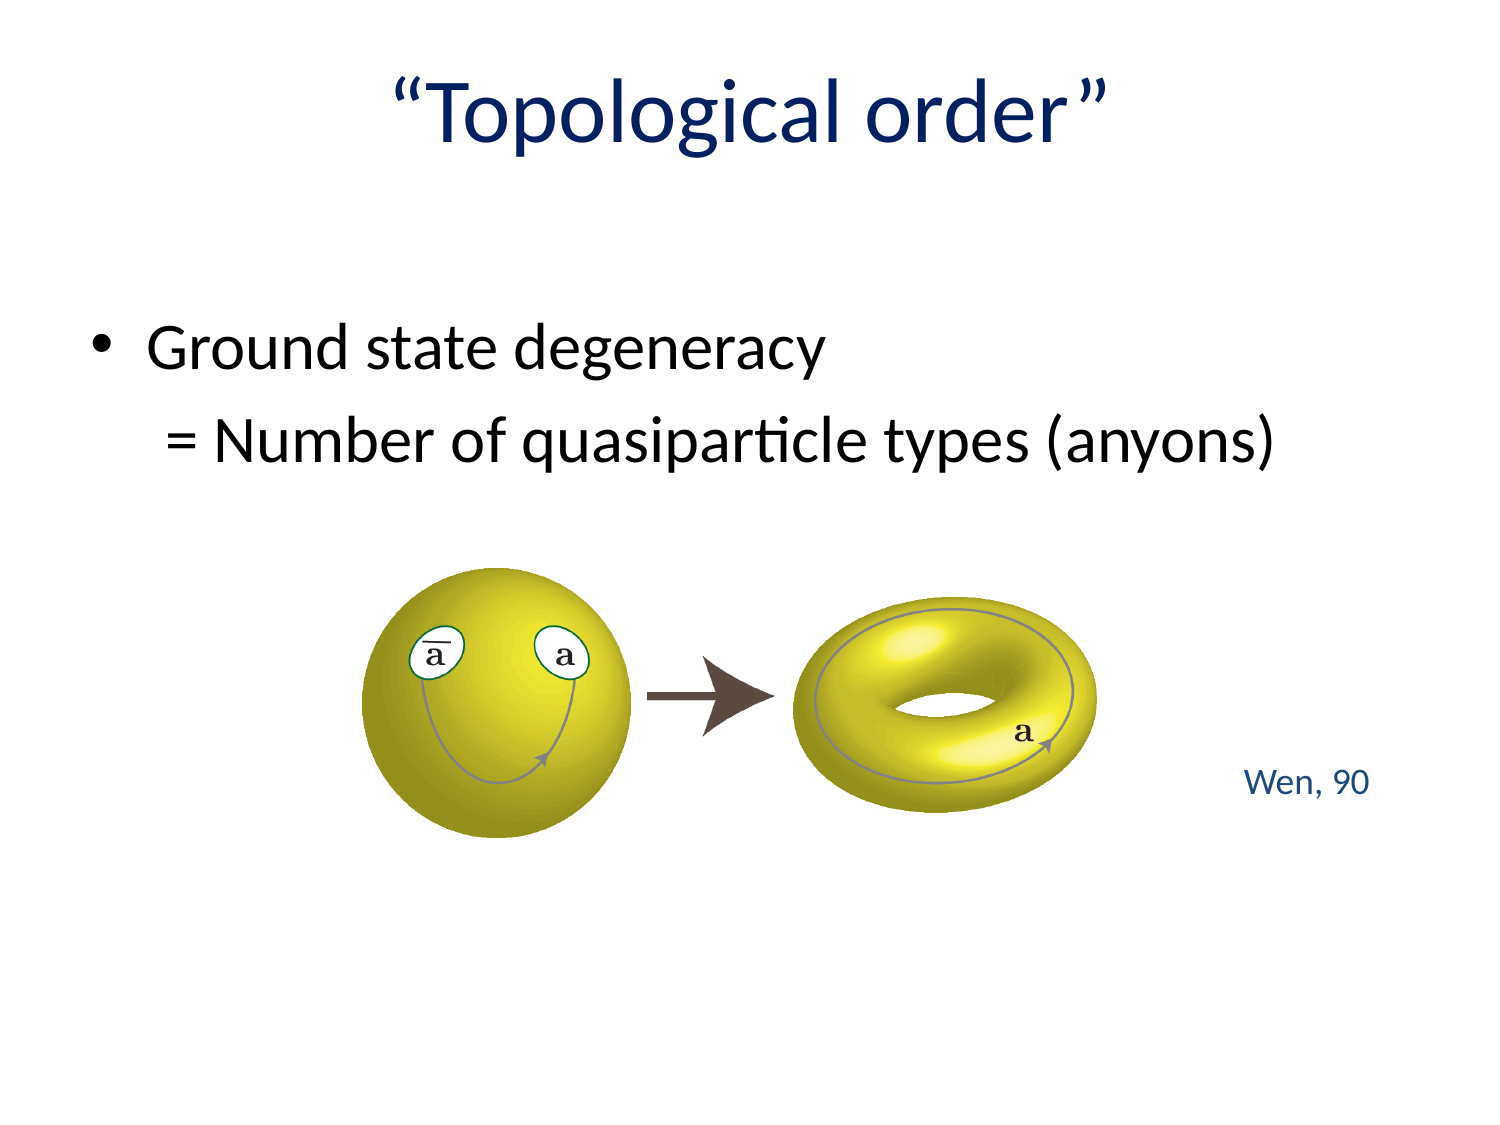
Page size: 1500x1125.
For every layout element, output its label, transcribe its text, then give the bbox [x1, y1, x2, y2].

list Ground state degeneracy = Number of quasiparticle types (anyons) [75, 295, 1425, 1038]
picture [362, 568, 1098, 838]
title “Topological order” [75, 12, 1425, 200]
text_box Wen, 90 [1228, 749, 1385, 810]
